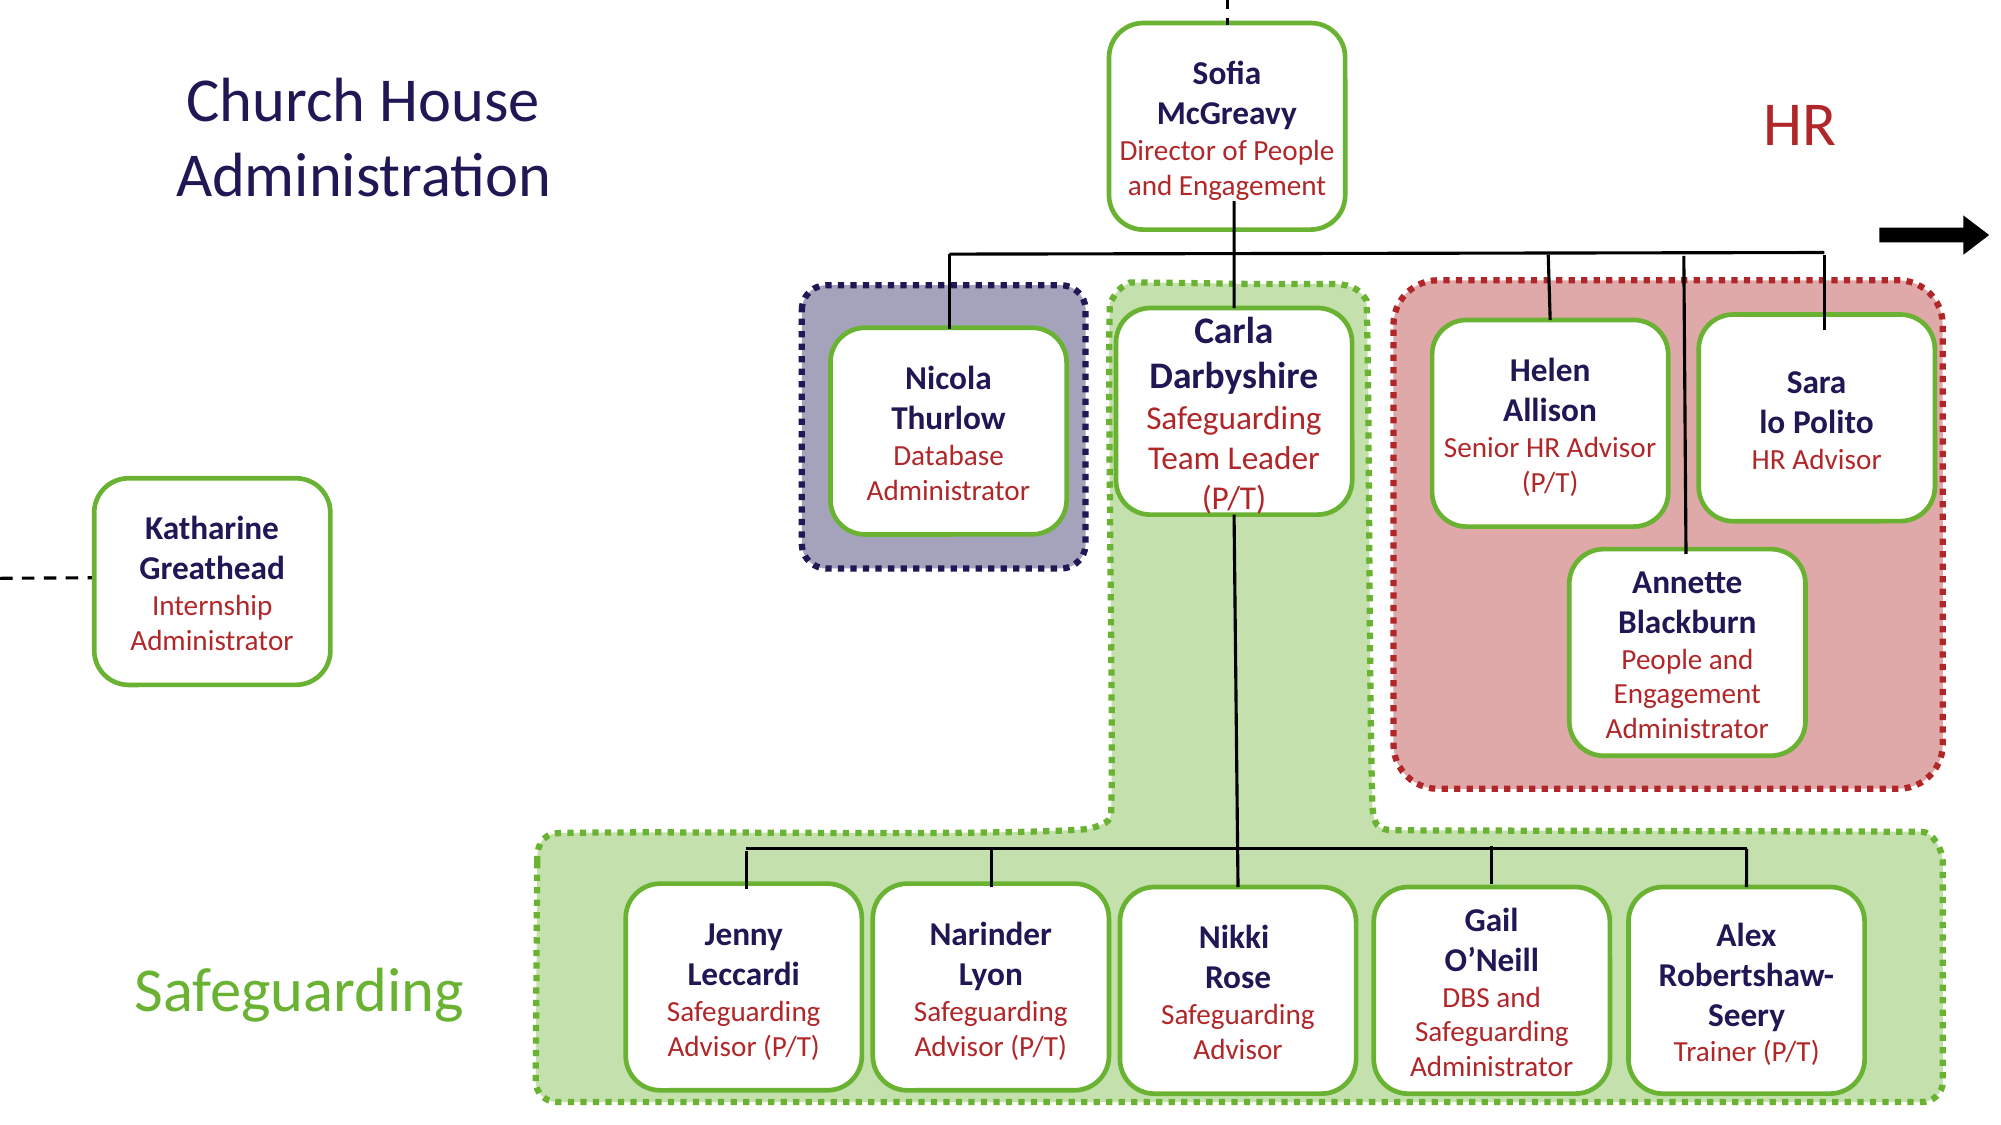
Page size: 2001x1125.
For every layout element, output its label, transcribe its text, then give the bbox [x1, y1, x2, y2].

text_box Gail O’Neill DBS and Safeguarding Administrator [1372, 885, 1611, 1095]
text_box Jenny Leccardi Safeguarding Advisor (P/T) [624, 882, 863, 1092]
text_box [1234, 514, 1239, 848]
text_box Annette Blackburn People and Engagement Administrator [1568, 548, 1807, 757]
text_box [1683, 255, 1687, 554]
text_box [1392, 279, 1944, 790]
text_box Nicola Thurlow Database Administrator [829, 326, 1068, 536]
text_box Safeguarding [0, 941, 626, 1032]
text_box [1234, 849, 1239, 888]
text_box Sara lo Polito HR Advisor [1697, 313, 1936, 523]
text_box [1878, 213, 1991, 257]
text_box [535, 281, 1234, 941]
text_box Katharine Greathead Internship Administrator [93, 477, 332, 686]
text_box Carla Darbyshire Safeguarding Team Leader (P/T) [1114, 306, 1354, 516]
text_box Sofia McGreavy Director of People and Engagement [1107, 21, 1347, 231]
text_box Narinder Lyon Safeguarding Advisor (P/T) [871, 882, 1111, 1092]
text_box Nikki Rose Safeguarding Advisor [1118, 885, 1358, 1095]
text_box Alex Robertshaw-Seery Trainer (P/T) [1627, 885, 1866, 1095]
text_box HR [1597, 75, 2000, 166]
text_box [800, 284, 1087, 570]
text_box [534, 282, 1944, 1104]
text_box Church House Administration [37, 51, 690, 217]
text_box Helen Allison Senior HR Advisor (P/T) [1431, 318, 1670, 528]
